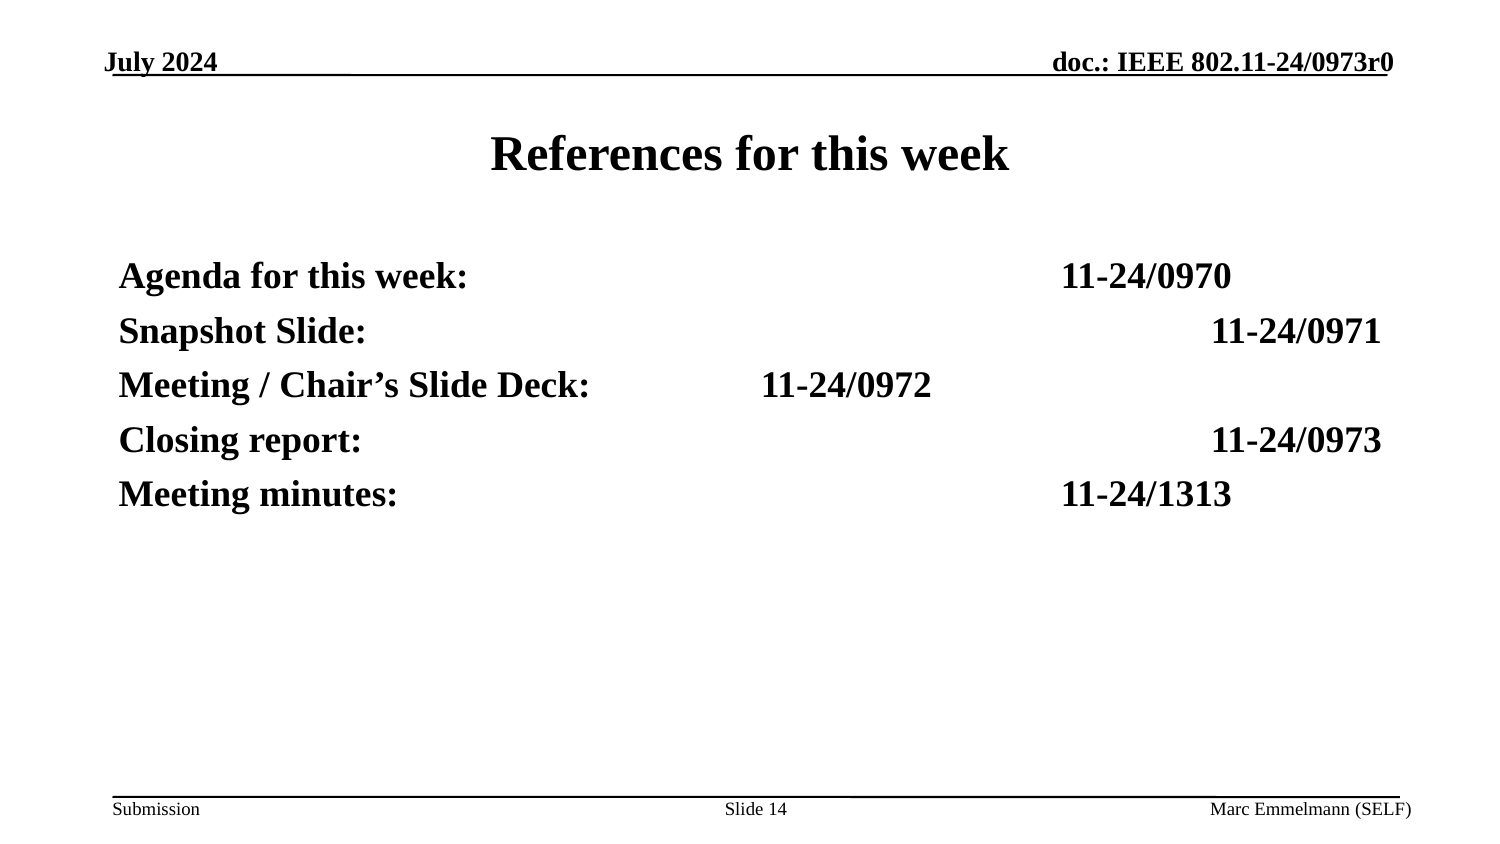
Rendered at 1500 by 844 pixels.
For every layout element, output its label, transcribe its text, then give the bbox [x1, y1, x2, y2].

slide_number Slide 14 [712, 796, 800, 842]
footer Marc Emmelmann (SELF) [1124, 796, 1412, 820]
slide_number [103, 43, 396, 78]
title References for this week [271, 84, 1229, 216]
list Agenda for this week: 11-24/0970 Snapshot Slide: 11-24/0971 Meeting / Chair’s Slide Deck: 11-24/0972 Closing report: 11-24/0973 Meeting minutes: 11-24/1313 [103, 243, 1412, 762]
